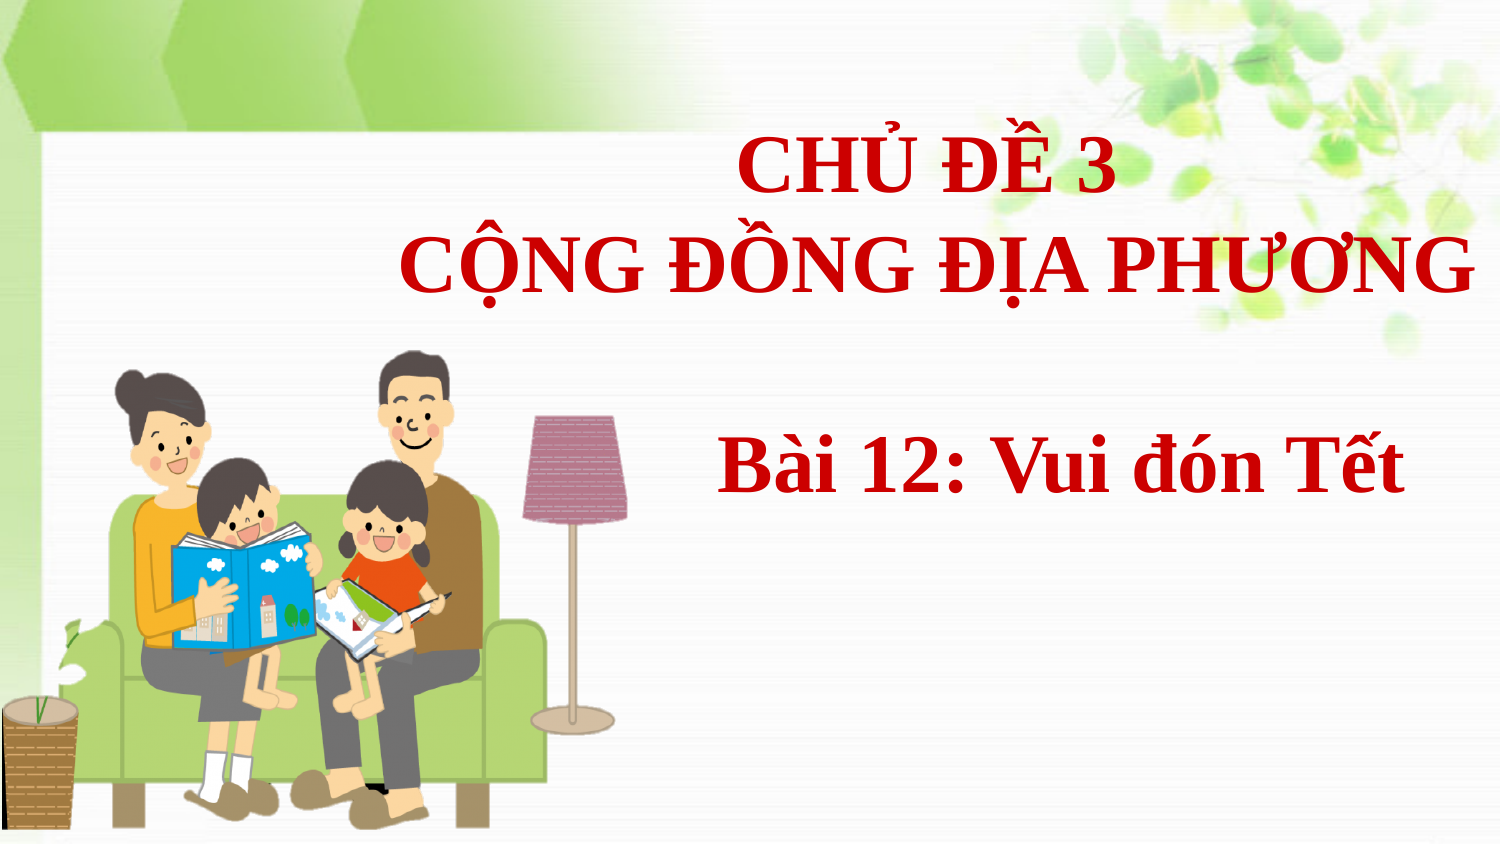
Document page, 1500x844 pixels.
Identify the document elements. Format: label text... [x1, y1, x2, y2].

picture [0, 0, 1500, 844]
title CHỦ ĐỀ 3 CỘNG ĐỒNG ĐỊA PHƯƠNG Bài 12: Vui đón Tết [336, 138, 1500, 481]
